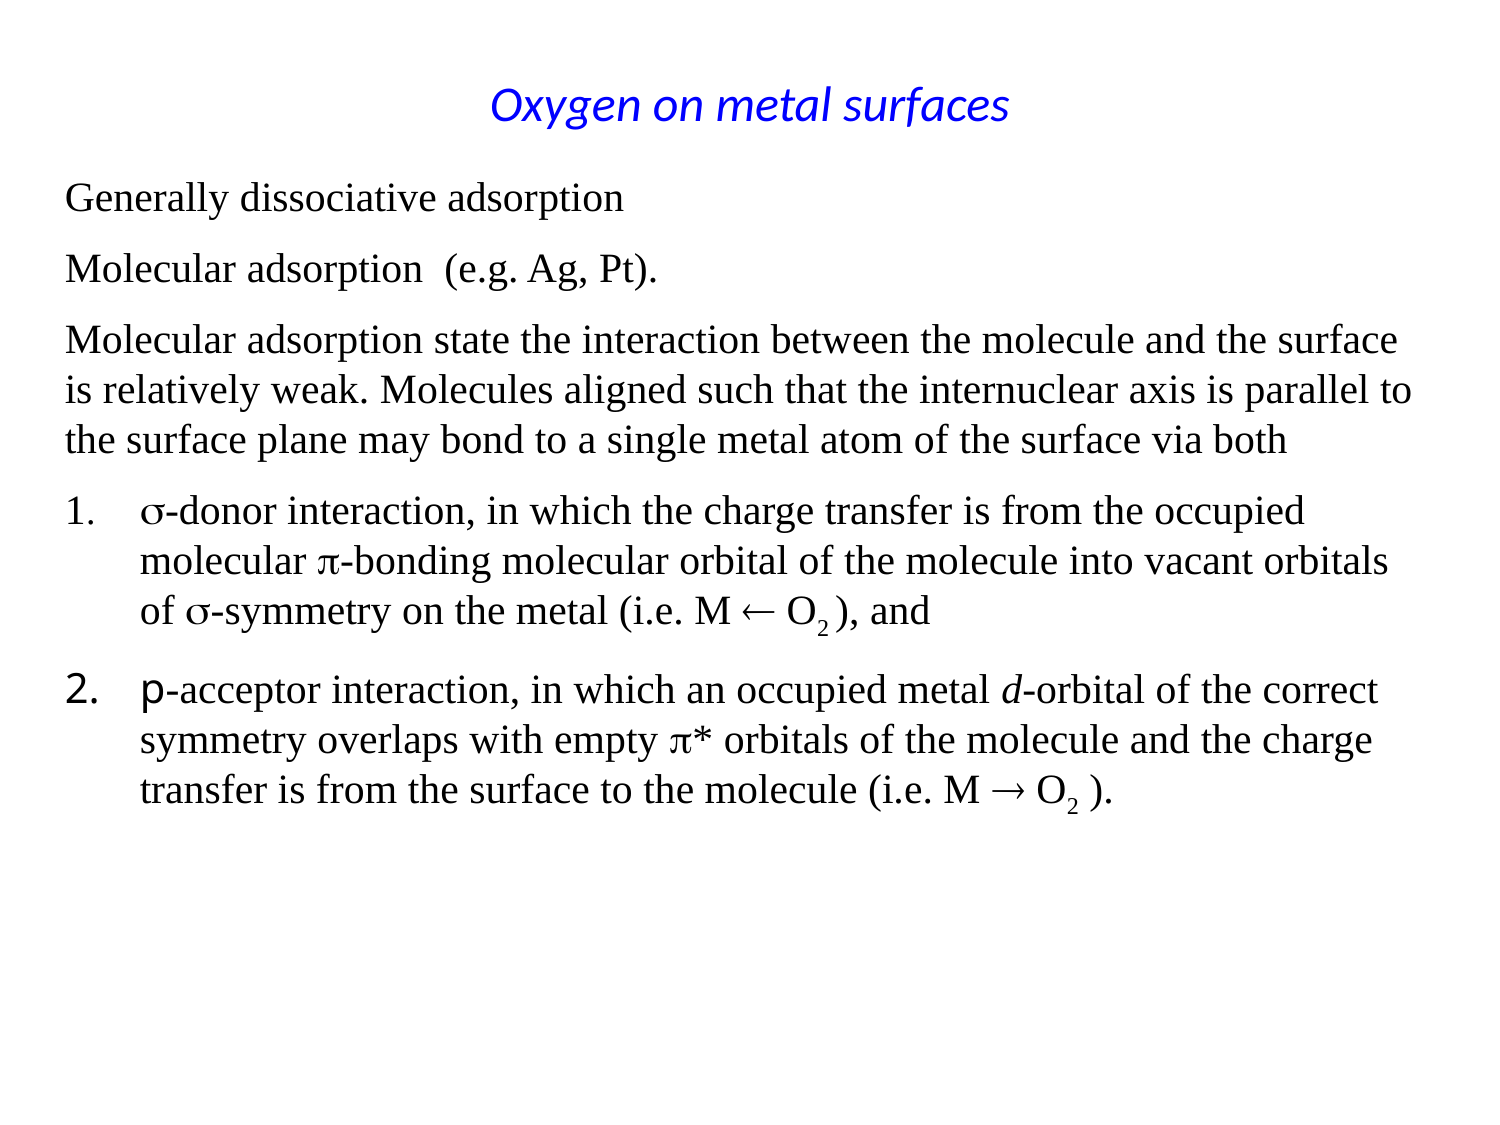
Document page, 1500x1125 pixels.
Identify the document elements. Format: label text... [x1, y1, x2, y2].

text_box Generally dissociative adsorption Molecular adsorption (e.g. Ag, Pt). Molecular adsorption state the interaction between the molecule and the surface is relatively weak. Molecules aligned such that the internuclear axis is parallel to the surface plane may bond to a single metal atom of the surface via both s-donor interaction, in which the charge transfer is from the occupied molecular p-bonding molecular orbital of the molecule into vacant orbitals of s-symmetry on the metal (i.e. M  O2 ), and p-acceptor interaction, in which an occupied metal d-orbital of the correct symmetry overlaps with empty p* orbitals of the molecule and the charge transfer is from the surface to the molecule (i.e. M  O2 ). [50, 162, 1438, 898]
title Oxygen on metal surfaces [112, 37, 1388, 162]
